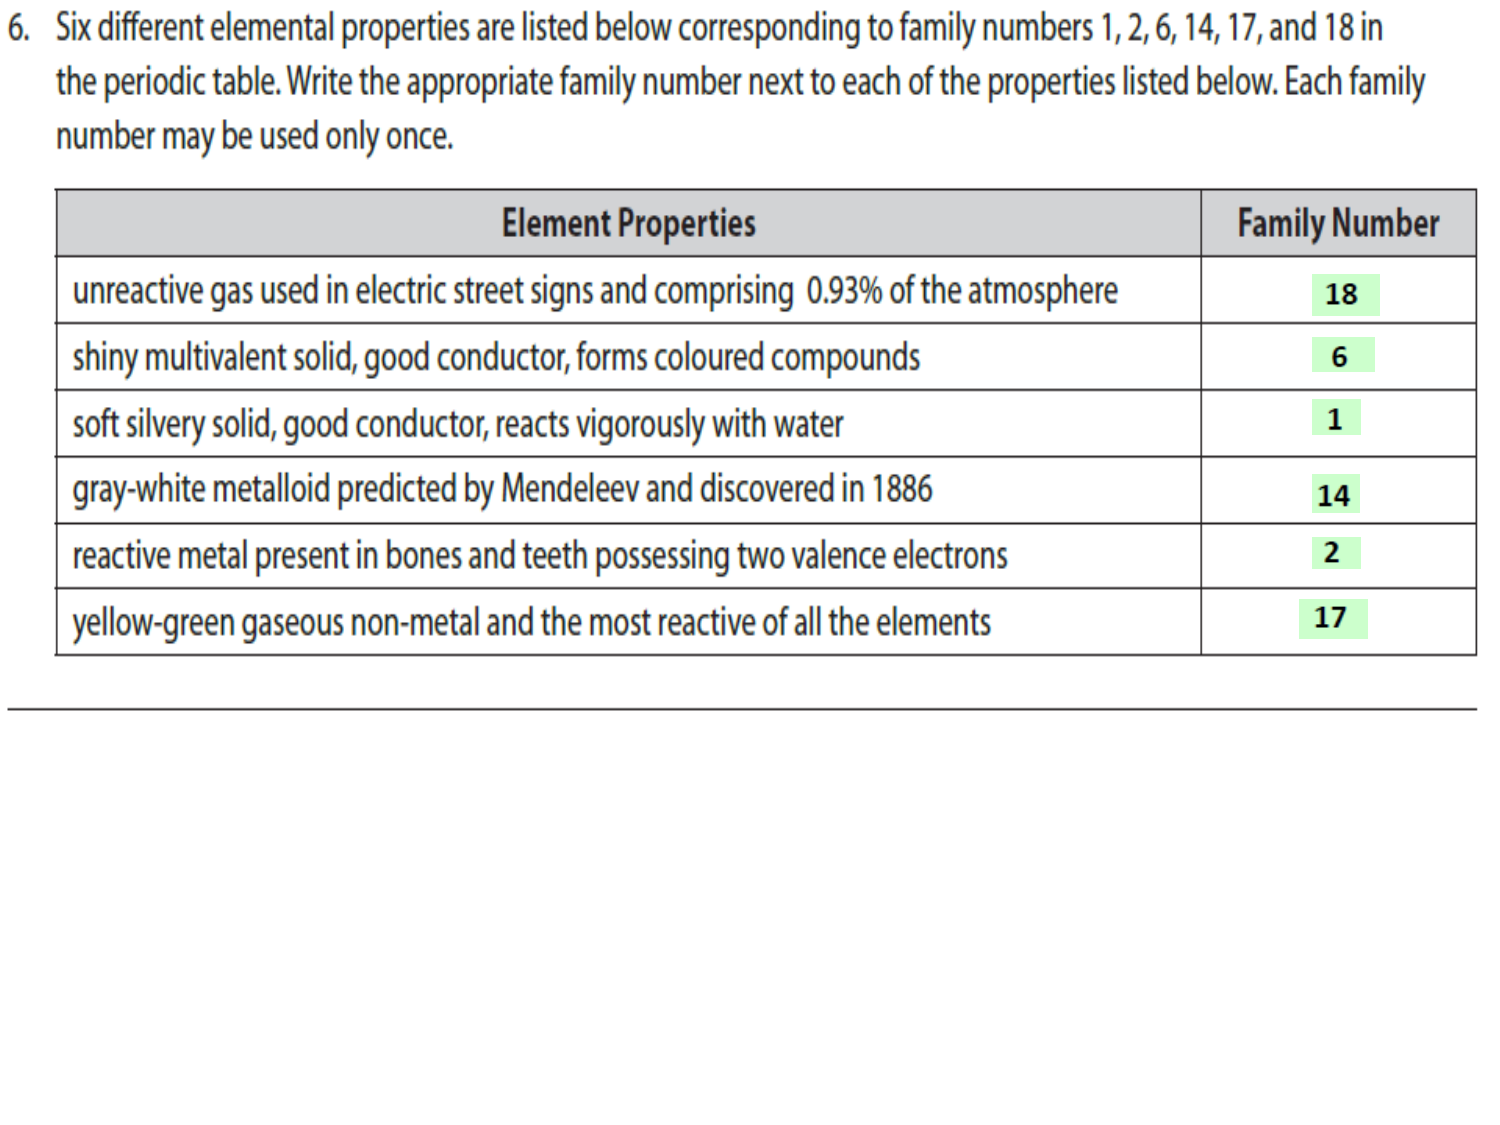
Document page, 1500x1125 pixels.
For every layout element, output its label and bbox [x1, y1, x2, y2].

picture [0, 0, 1500, 738]
